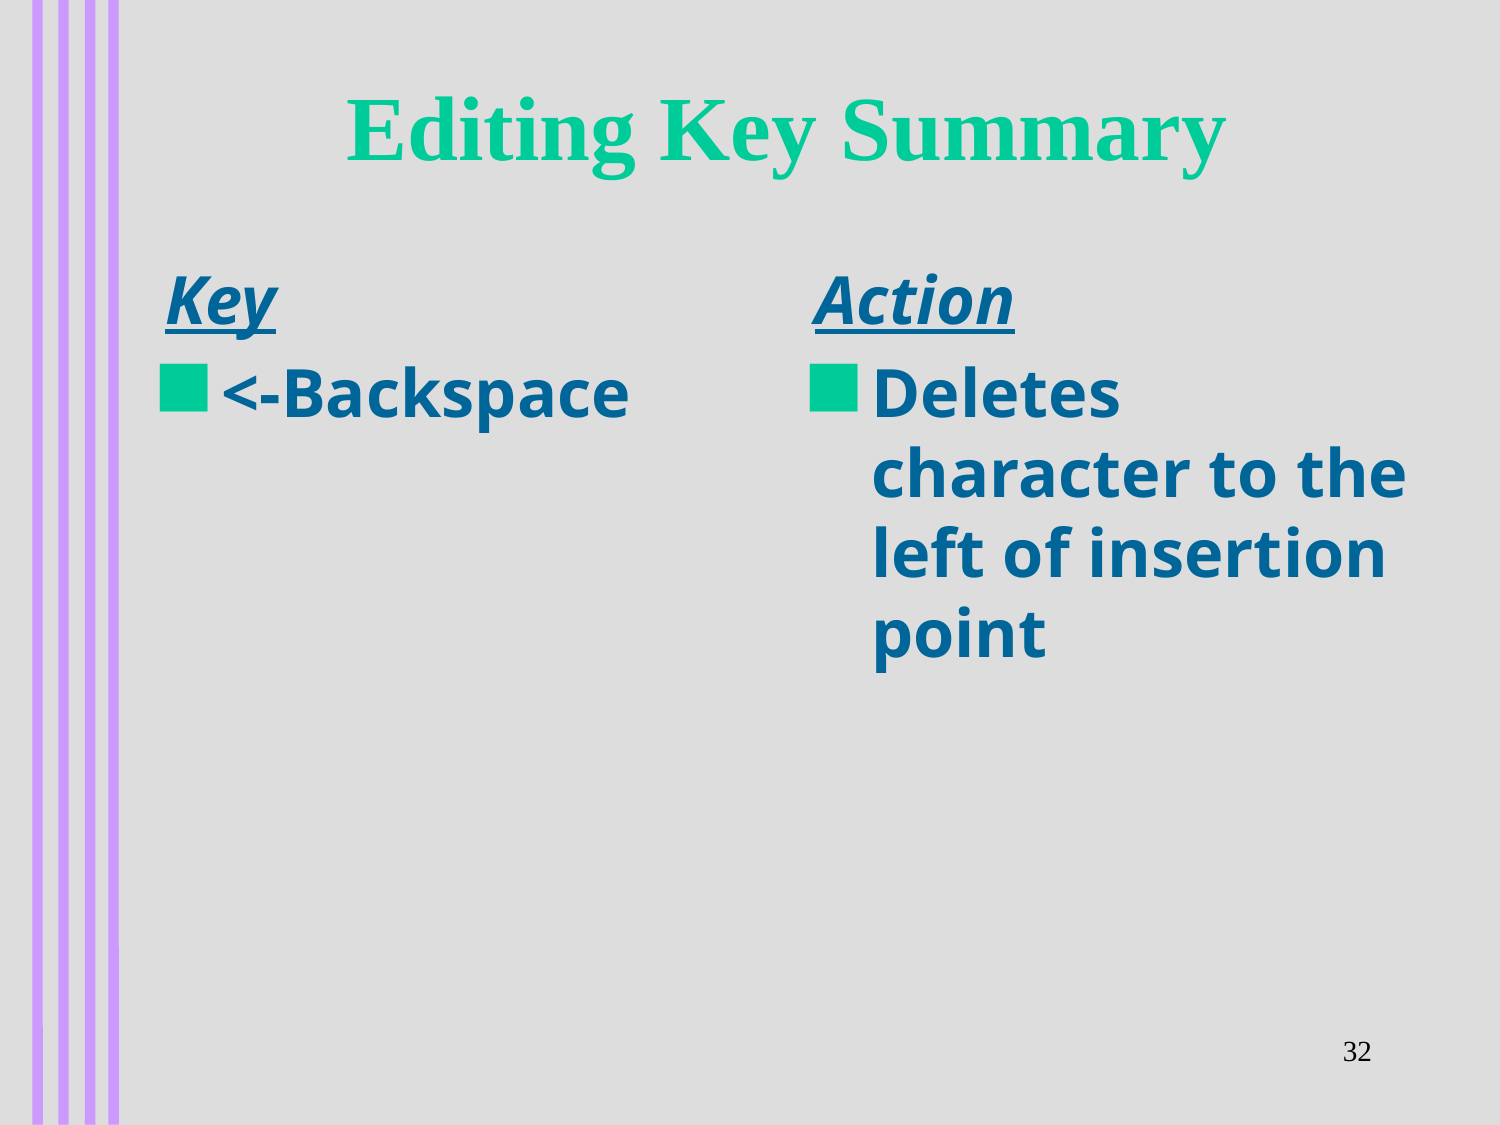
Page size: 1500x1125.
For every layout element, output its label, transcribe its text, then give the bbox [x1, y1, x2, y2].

list Action Deletes character to the left of insertion point [800, 249, 1428, 1032]
list Key <-Backspace [150, 249, 775, 1032]
slide_number 32 [1074, 1032, 1388, 1100]
title Editing Key Summary [75, 24, 1500, 223]
